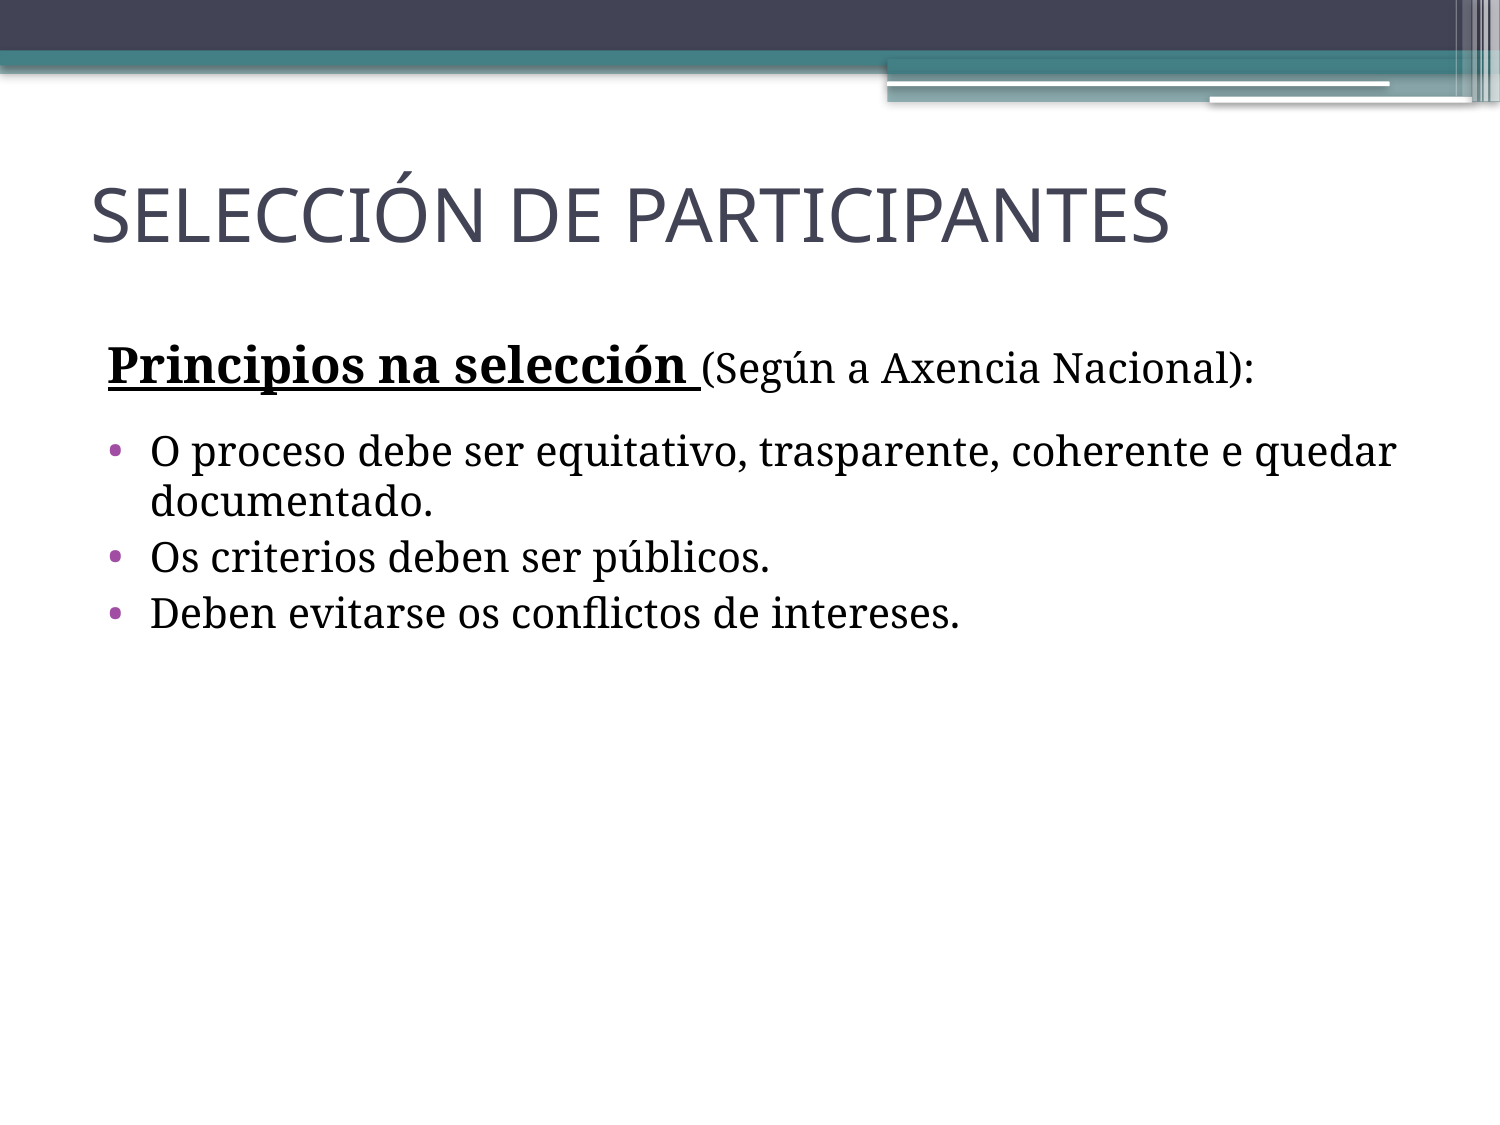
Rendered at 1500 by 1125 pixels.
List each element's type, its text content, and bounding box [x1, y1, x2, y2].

text_box SELECCIÓN DE PARTICIPANTES [74, 125, 1425, 301]
list Principios na selección (Según a Axencia Nacional): O proceso debe ser equitativo, trasparente, coherente e quedar documentado. Os criterios deben ser públicos. Deben evitarse os conflictos de intereses. [74, 325, 1426, 1036]
